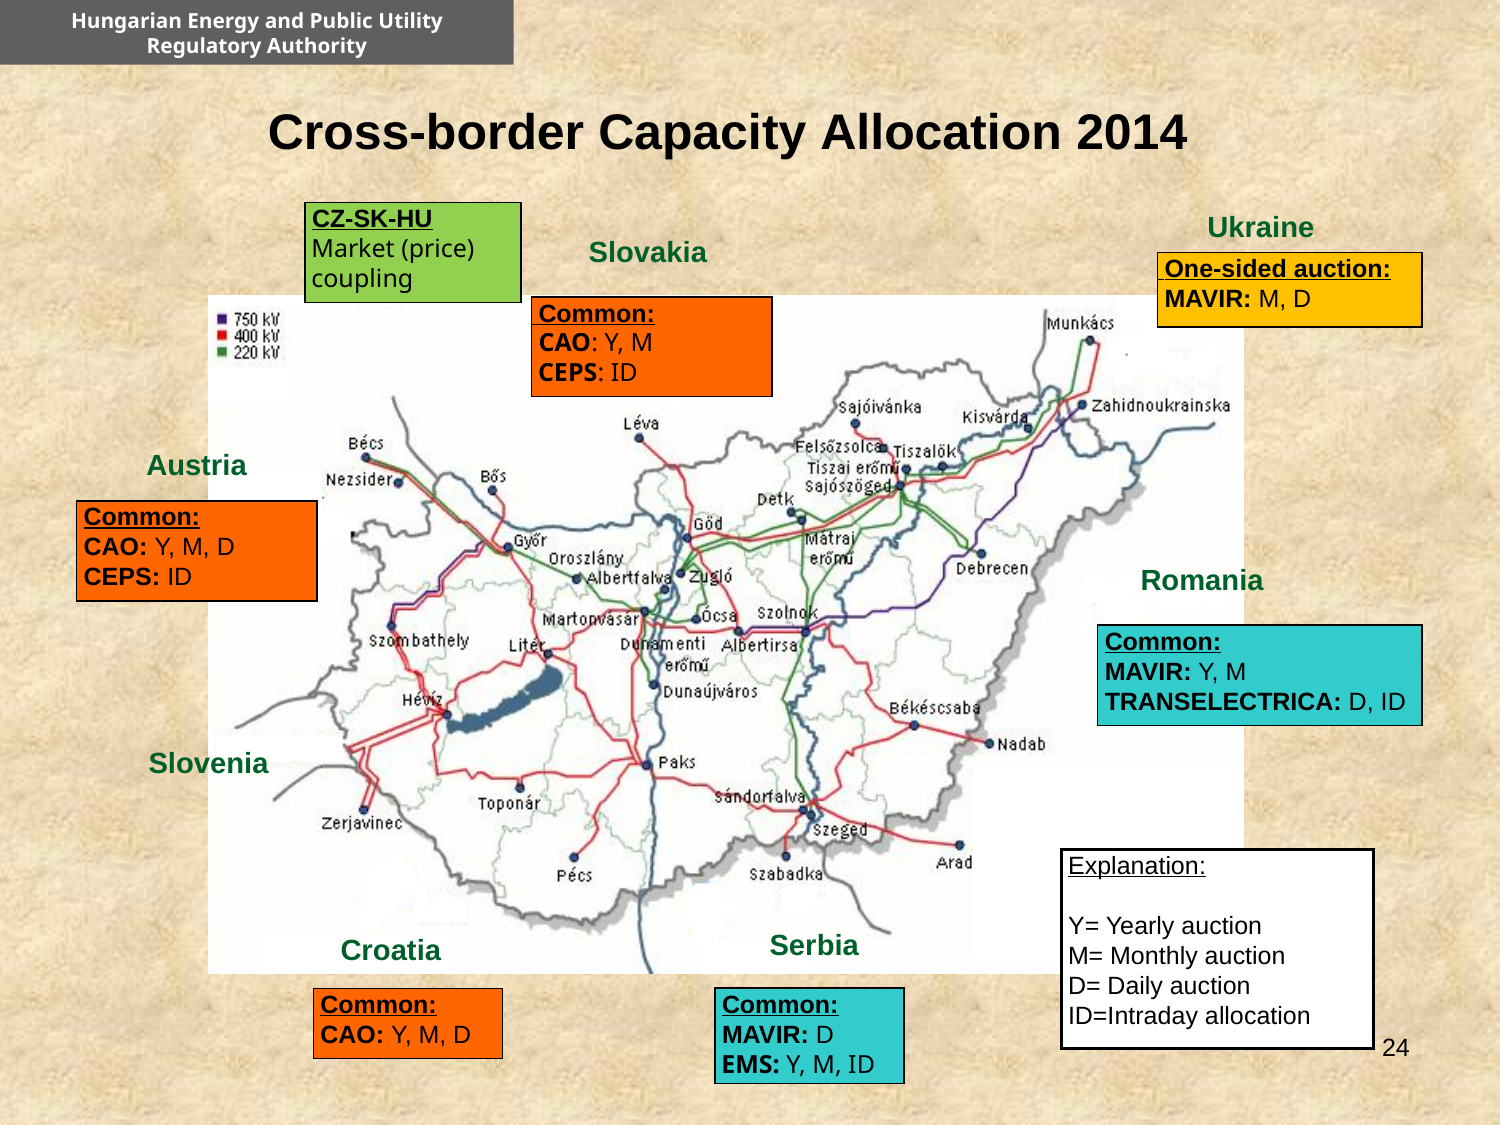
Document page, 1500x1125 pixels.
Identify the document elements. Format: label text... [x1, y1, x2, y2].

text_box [76, 200, 1423, 1049]
text_box Common: MAVIR: D EMS: Y, M, ID [715, 1057, 905, 1084]
slide_number 24 [1074, 1052, 1425, 1103]
picture [0, 0, 1500, 1125]
text_box Cross-border Capacity Allocation 2014 [139, 92, 1316, 175]
text_box Hungarian Energy and Public Utility Regulatory Authority [0, 0, 514, 65]
